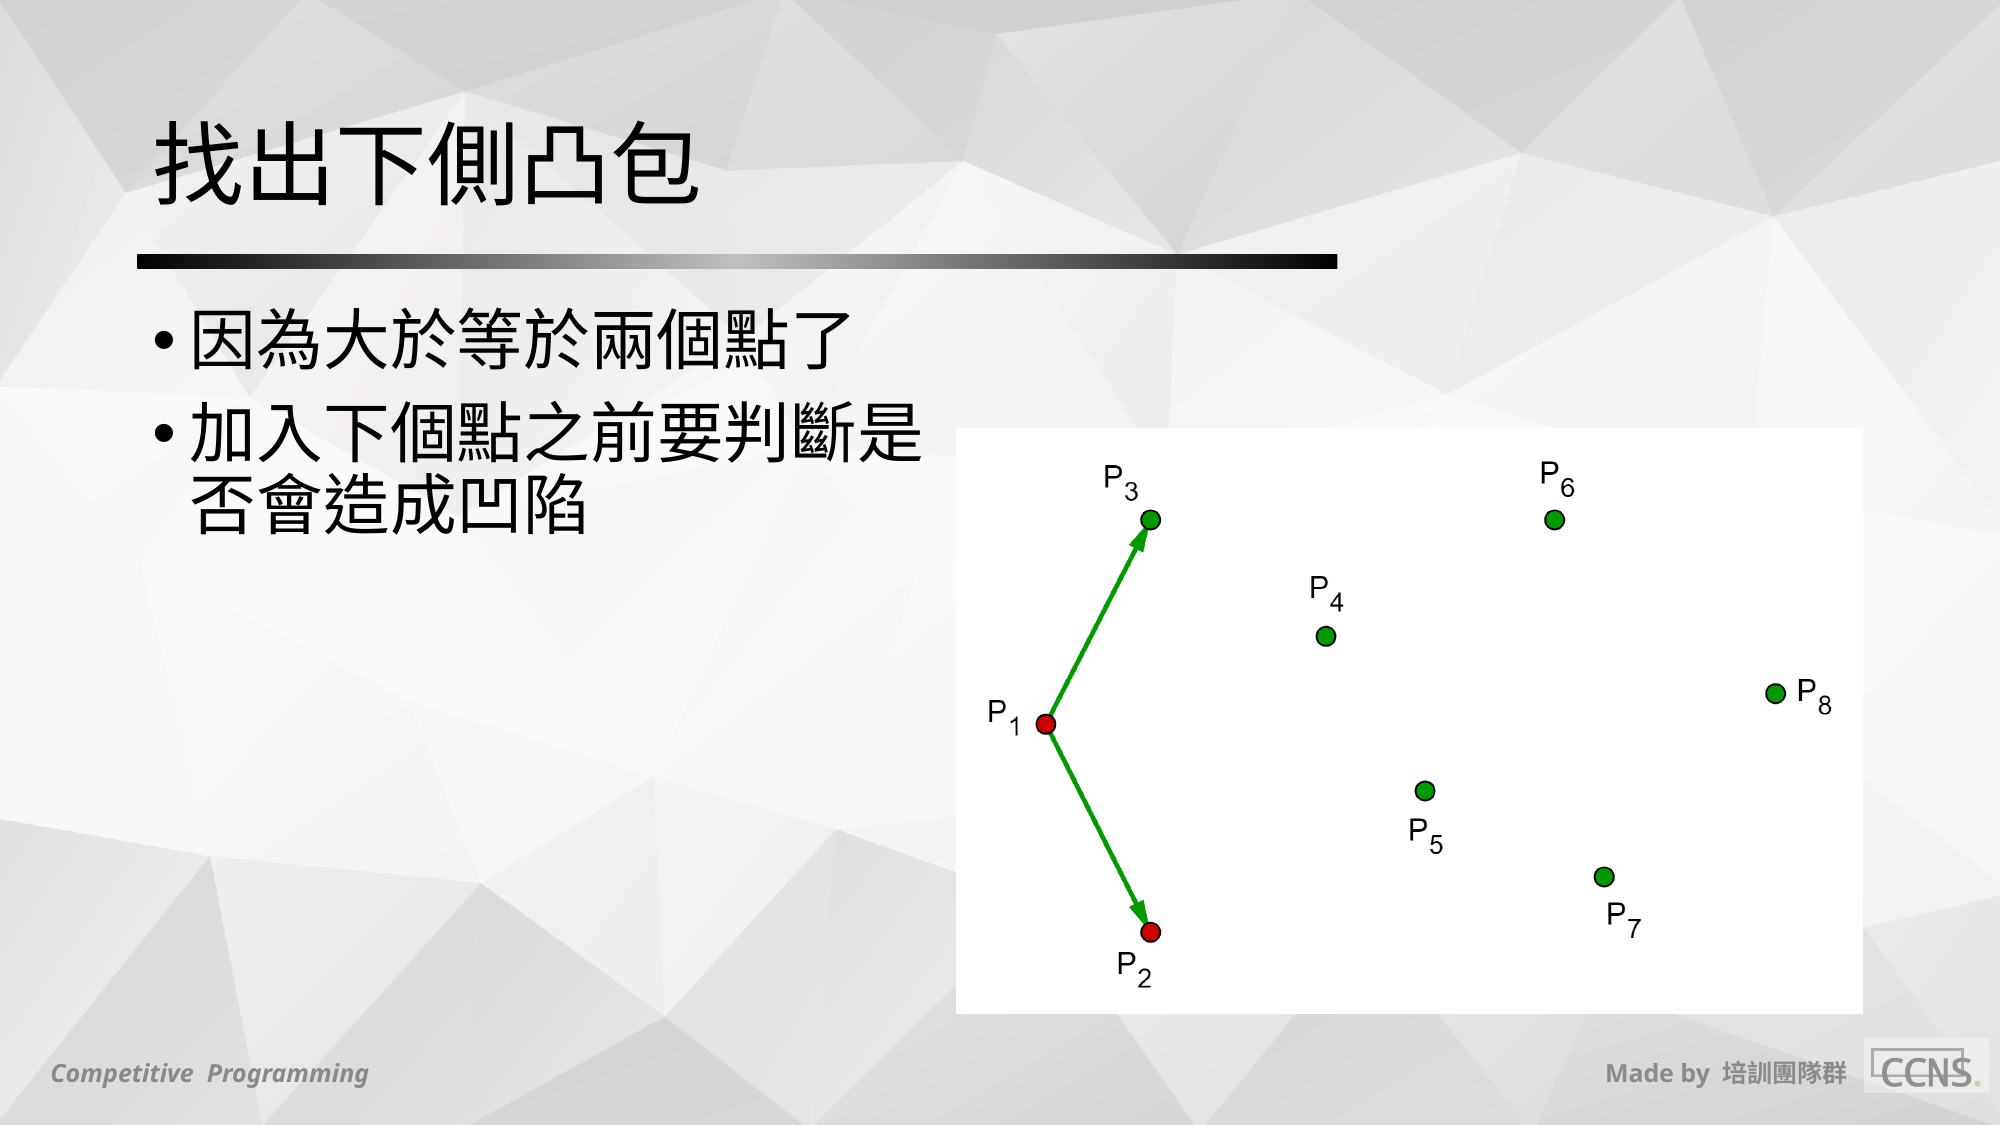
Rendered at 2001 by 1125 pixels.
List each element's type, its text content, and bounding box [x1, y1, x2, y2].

list 因為大於等於兩個點了 加入下個點之前要判斷是 否會造成凹陷 [137, 299, 1863, 1014]
title 找出下側凸包 [137, 59, 1863, 278]
picture [0, 0, 2000, 1125]
